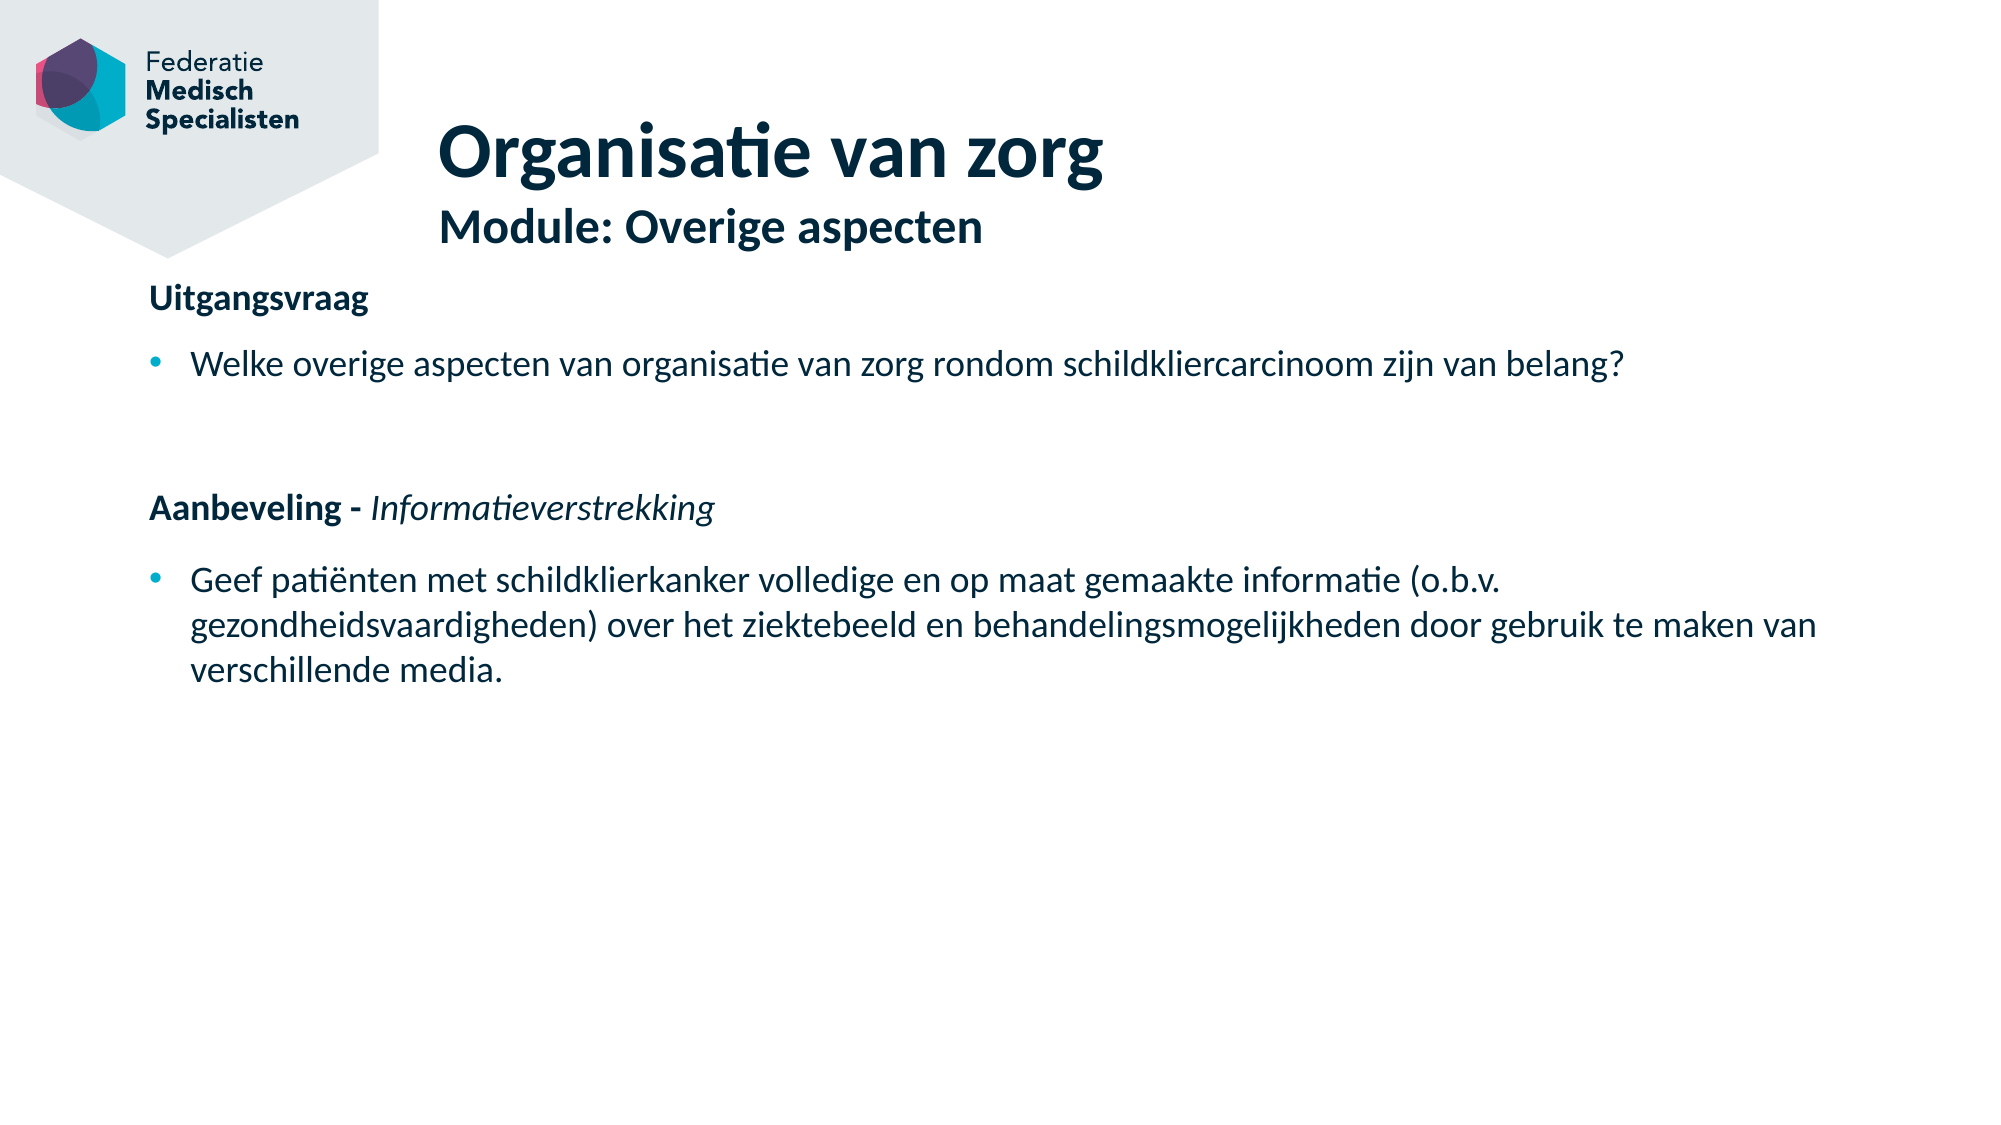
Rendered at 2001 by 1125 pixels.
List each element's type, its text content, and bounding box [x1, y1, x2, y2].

list Uitgangsvraag Welke overige aspecten van organisatie van zorg rondom schildkliercarcinoom zijn van belang? Aanbeveling - Informatieverstrekking Geef patiënten met schildklierkanker volledige en op maat gemaakte informatie (o.b.v. gezondheidsvaardigheden) over het ziektebeeld en behandelingsmogelijkheden door gebruik te maken van verschillende media. [149, 273, 1862, 982]
title Organisatie van zorg Module: Overige aspecten [438, 60, 1910, 291]
